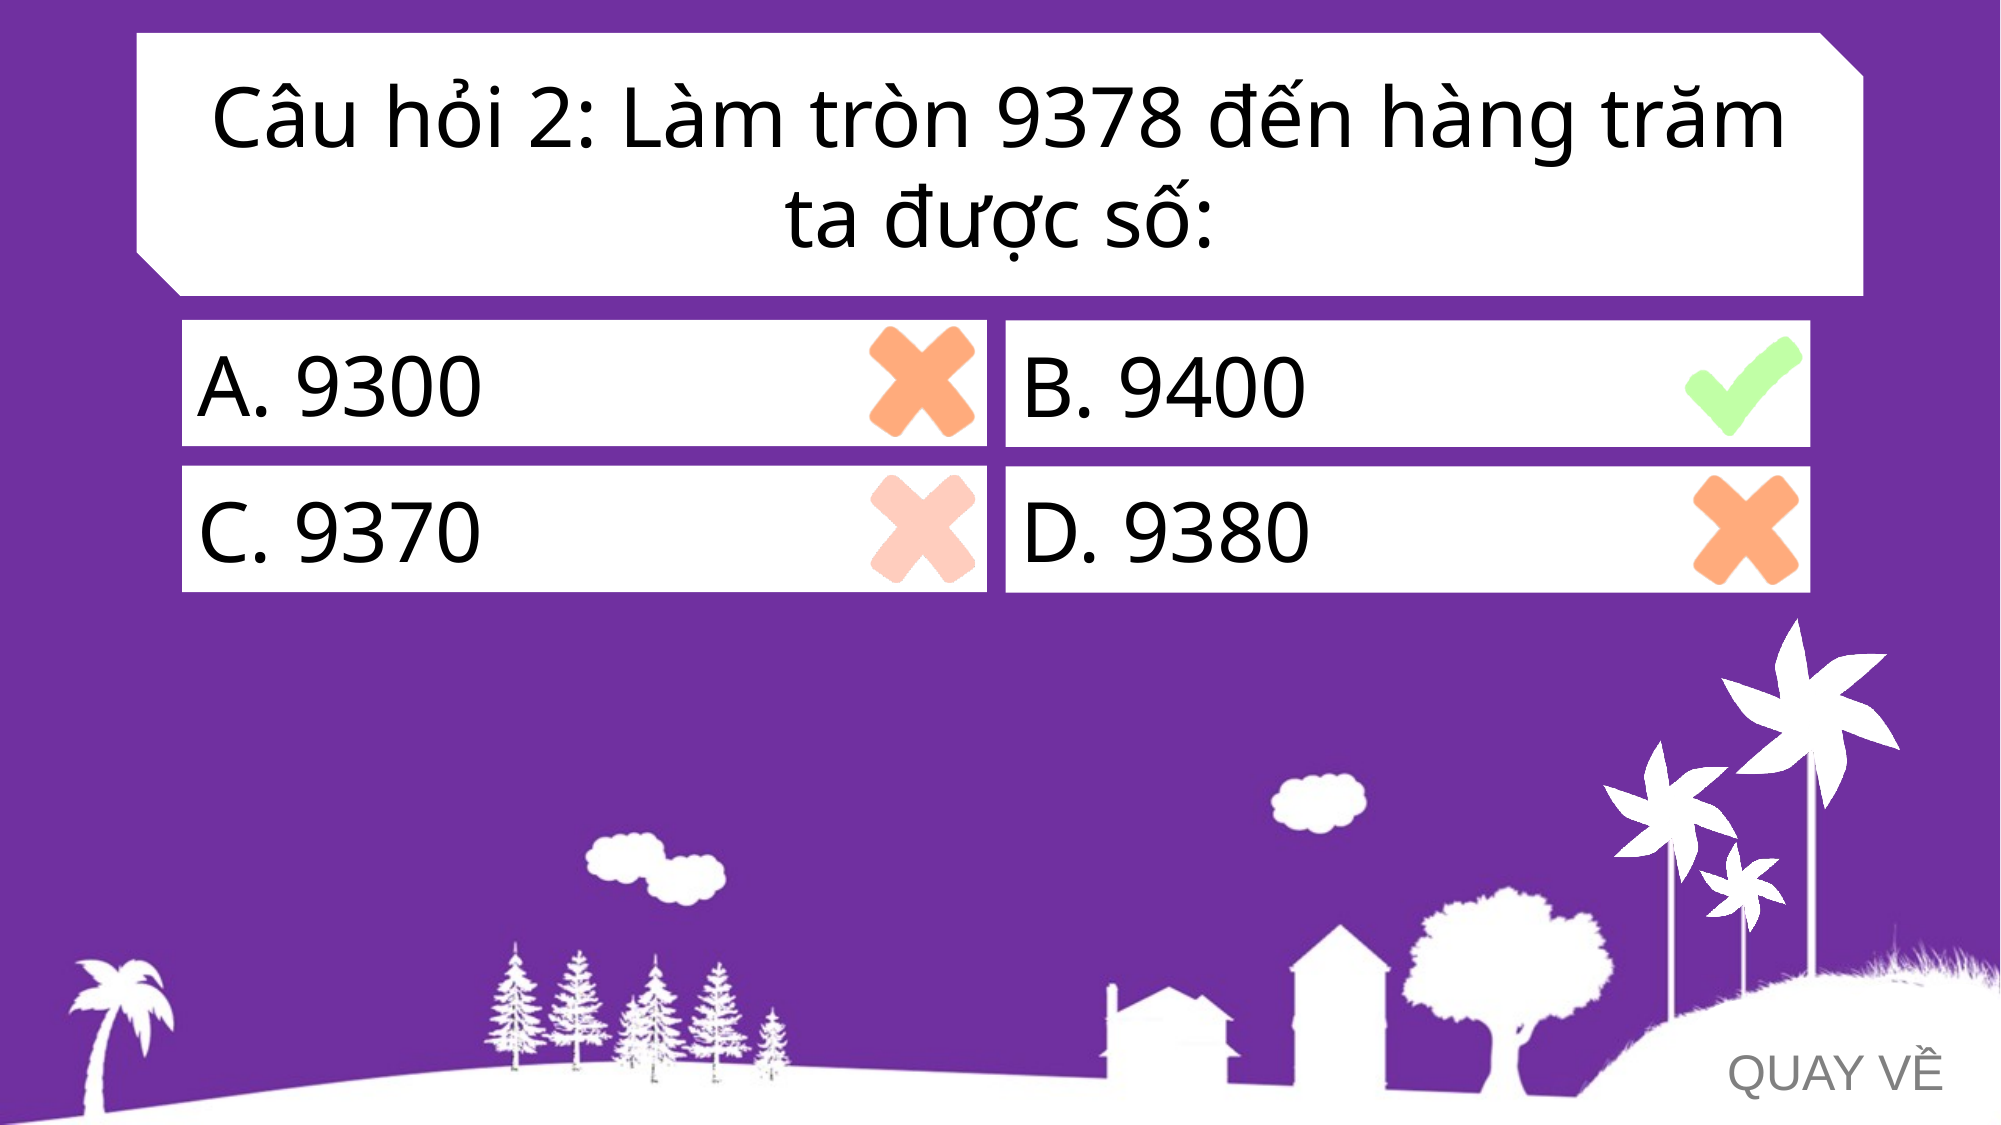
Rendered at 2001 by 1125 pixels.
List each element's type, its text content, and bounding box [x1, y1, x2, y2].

text_box C. 9370 [181, 465, 988, 593]
text_box B. 9400 [1005, 319, 1811, 448]
text_box A. 9300 [181, 319, 988, 447]
picture [0, 0, 2001, 1125]
text_box QUAY VỀ [1655, 983, 2000, 1125]
text_box D. 9380 [1005, 465, 1811, 594]
text_box Câu hỏi 2: Làm tròn 9378 đến hàng trăm ta được số: [135, 31, 1865, 298]
